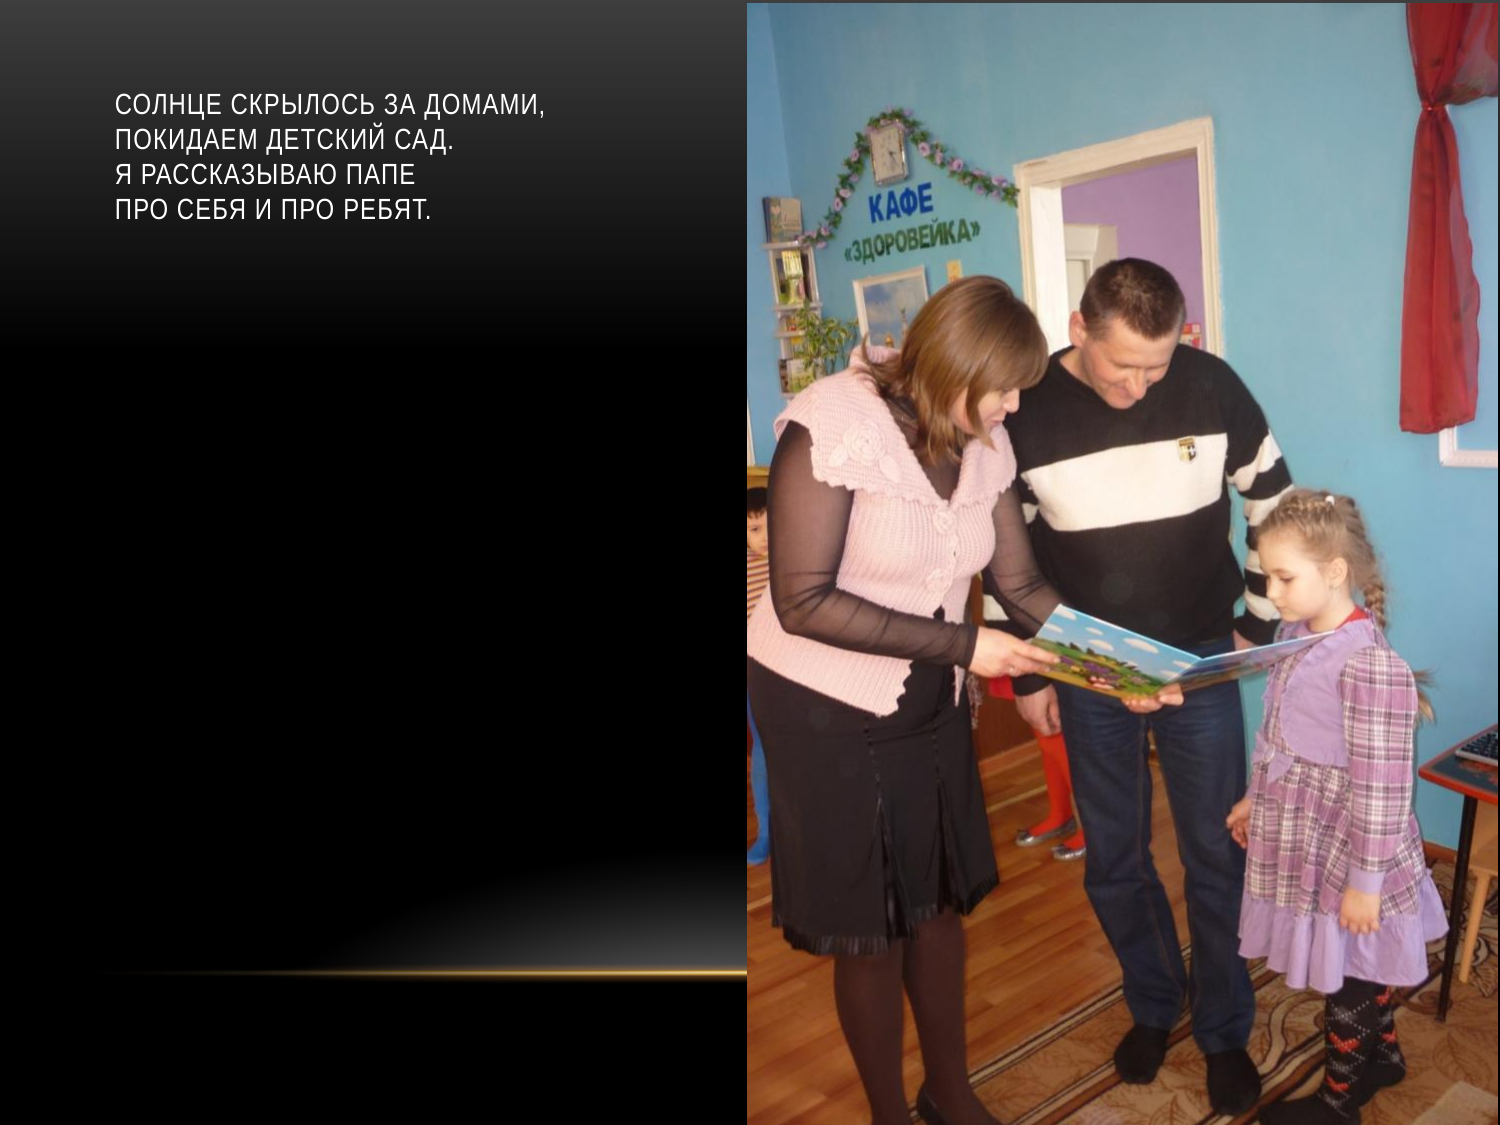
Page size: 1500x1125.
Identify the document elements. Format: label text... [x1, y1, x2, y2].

title Солнце скрылось за домами, покидаем детский сад. Я рассказываю папе про себя и про ребят. [99, 45, 741, 233]
picture [0, 0, 1500, 1125]
